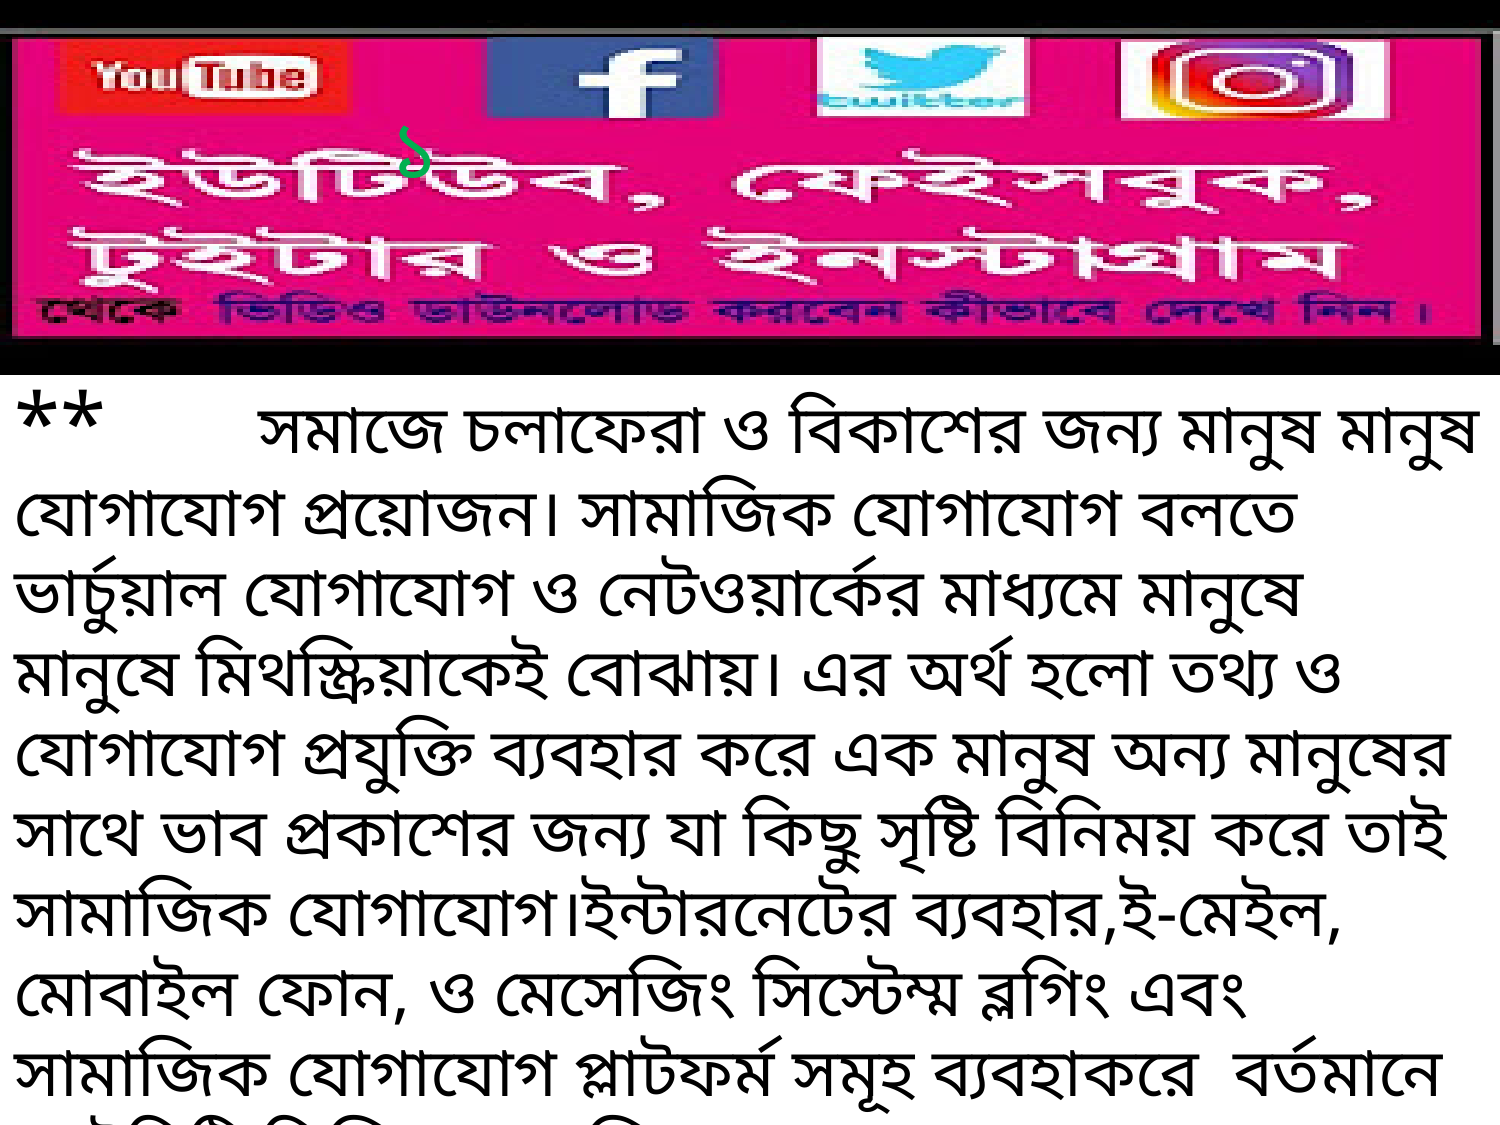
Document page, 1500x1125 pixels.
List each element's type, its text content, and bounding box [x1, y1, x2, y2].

picture [0, 0, 1500, 376]
text_box ** সমাজে চলাফেরা ও বিকাশের জন্য মানুষ মানুষ যোগাযোগ প্রয়োজন। সামাজিক যোগাযোগ বলতে ভার্চুয়াল যোগাযোগ ও নেটওয়ার্কের মাধ্যমে মানুষে মানুষে মিথস্ক্রিয়াকেই বোঝায়। এর অর্থ হলো তথ্য ও যোগাযোগ প্রযুক্তি ব্যবহার করে এক মানুষ অন্য মানুষের সাথে ভাব প্রকাশের জন্য যা কিছু সৃষ্টি বিনিময় করে তাই সামাজিক যোগাযোগ।ইন্টারনেটের ব্যবহার,ই-মেইল, মোবাইল ফোন, ও মেসেজিং সিস্টেম্ম ব্লগিং এবং সামাজিক যোগাযোগ প্লাটফর্ম সমূহ ব্যবহাকরে বর্তমানে আইসিটি ভিত্তিক সামাজিক যোগাযোগ।এর মধ্যে সবচেয়ে জনপ্রিয় দুইটি মাধ্যম হলো- ফেসবুক ও টুইটার। [0, 382, 1500, 1125]
